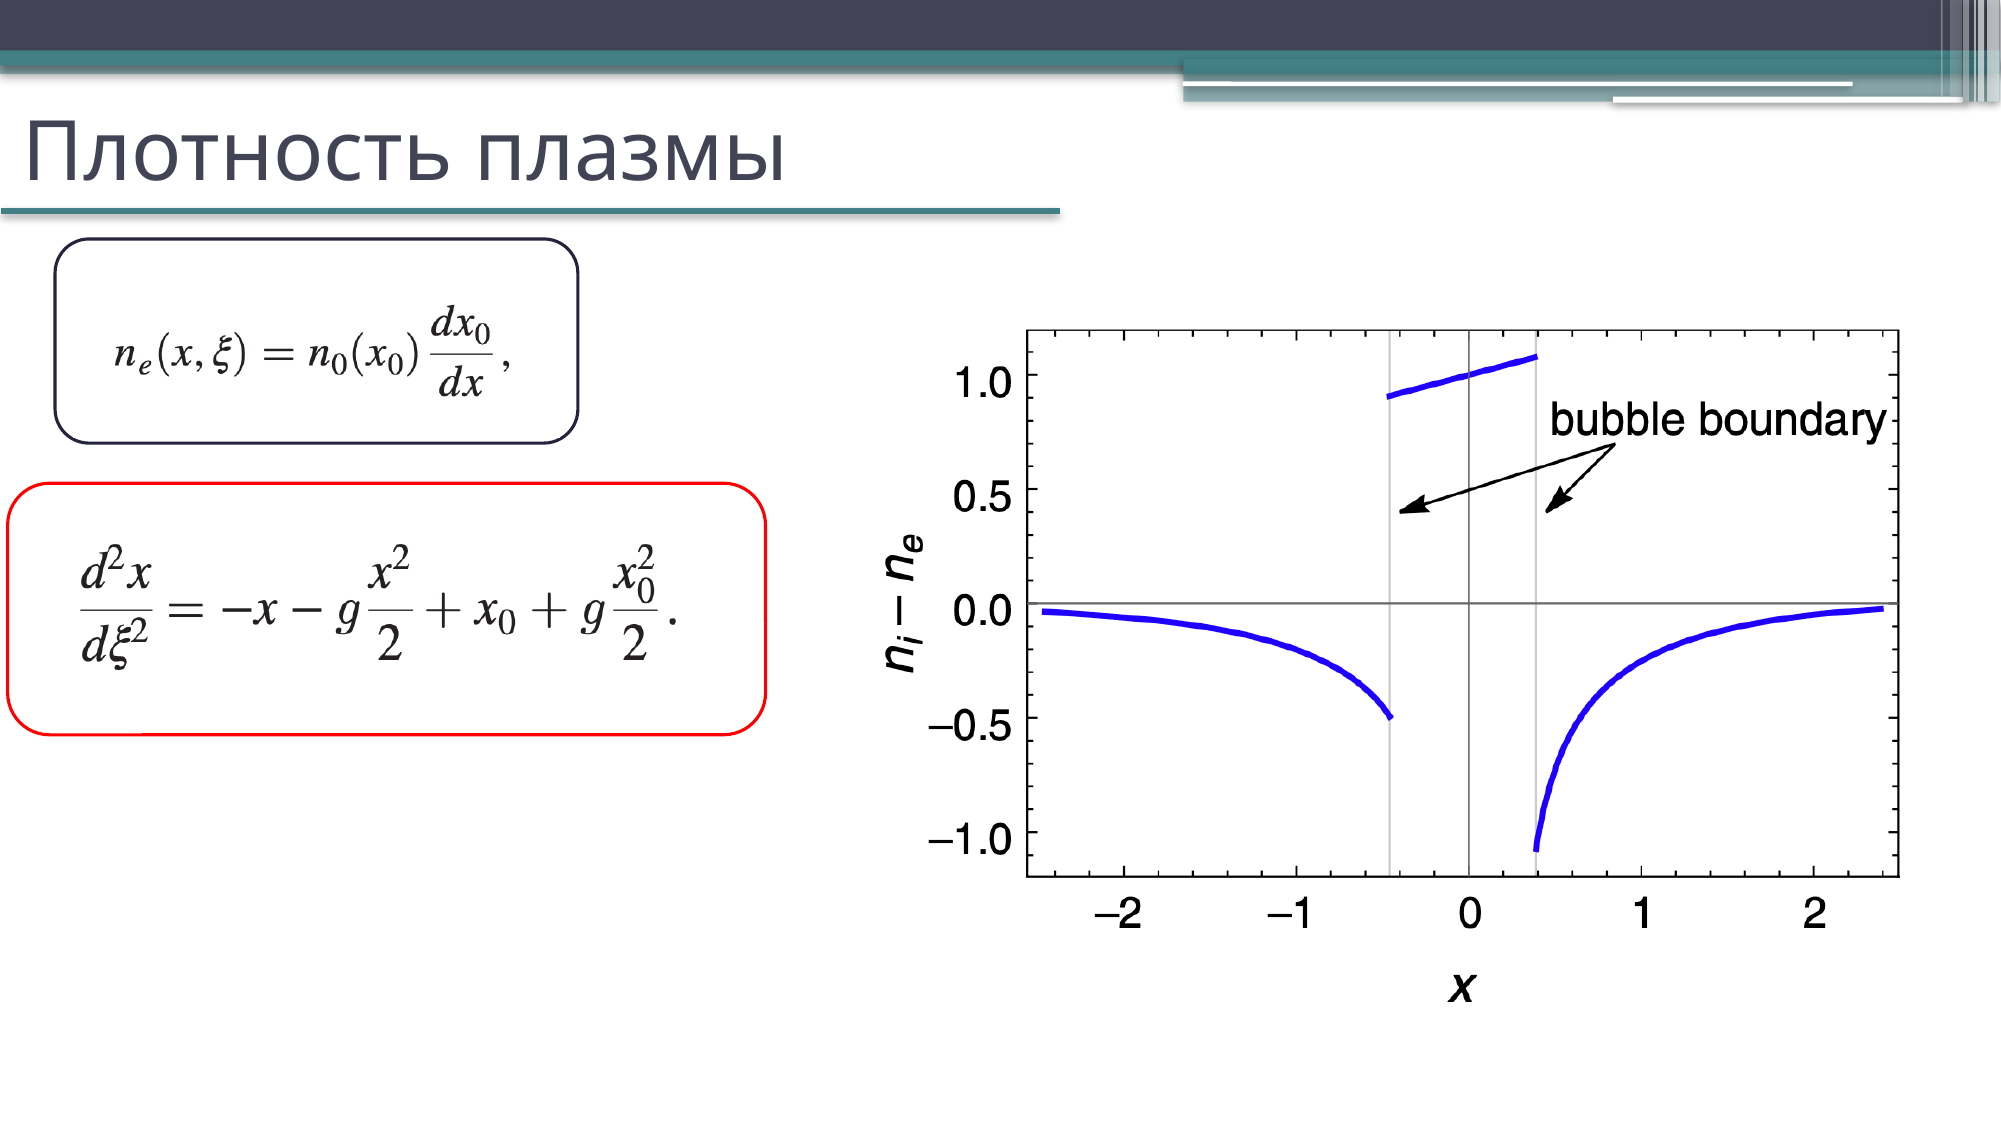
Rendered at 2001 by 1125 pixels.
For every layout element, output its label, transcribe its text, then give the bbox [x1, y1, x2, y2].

text_box [6, 481, 768, 737]
picture [783, 302, 1991, 1036]
text_box [53, 237, 580, 439]
picture [73, 259, 560, 439]
text_box Плотность плазмы [7, 59, 1808, 235]
picture [25, 508, 730, 714]
